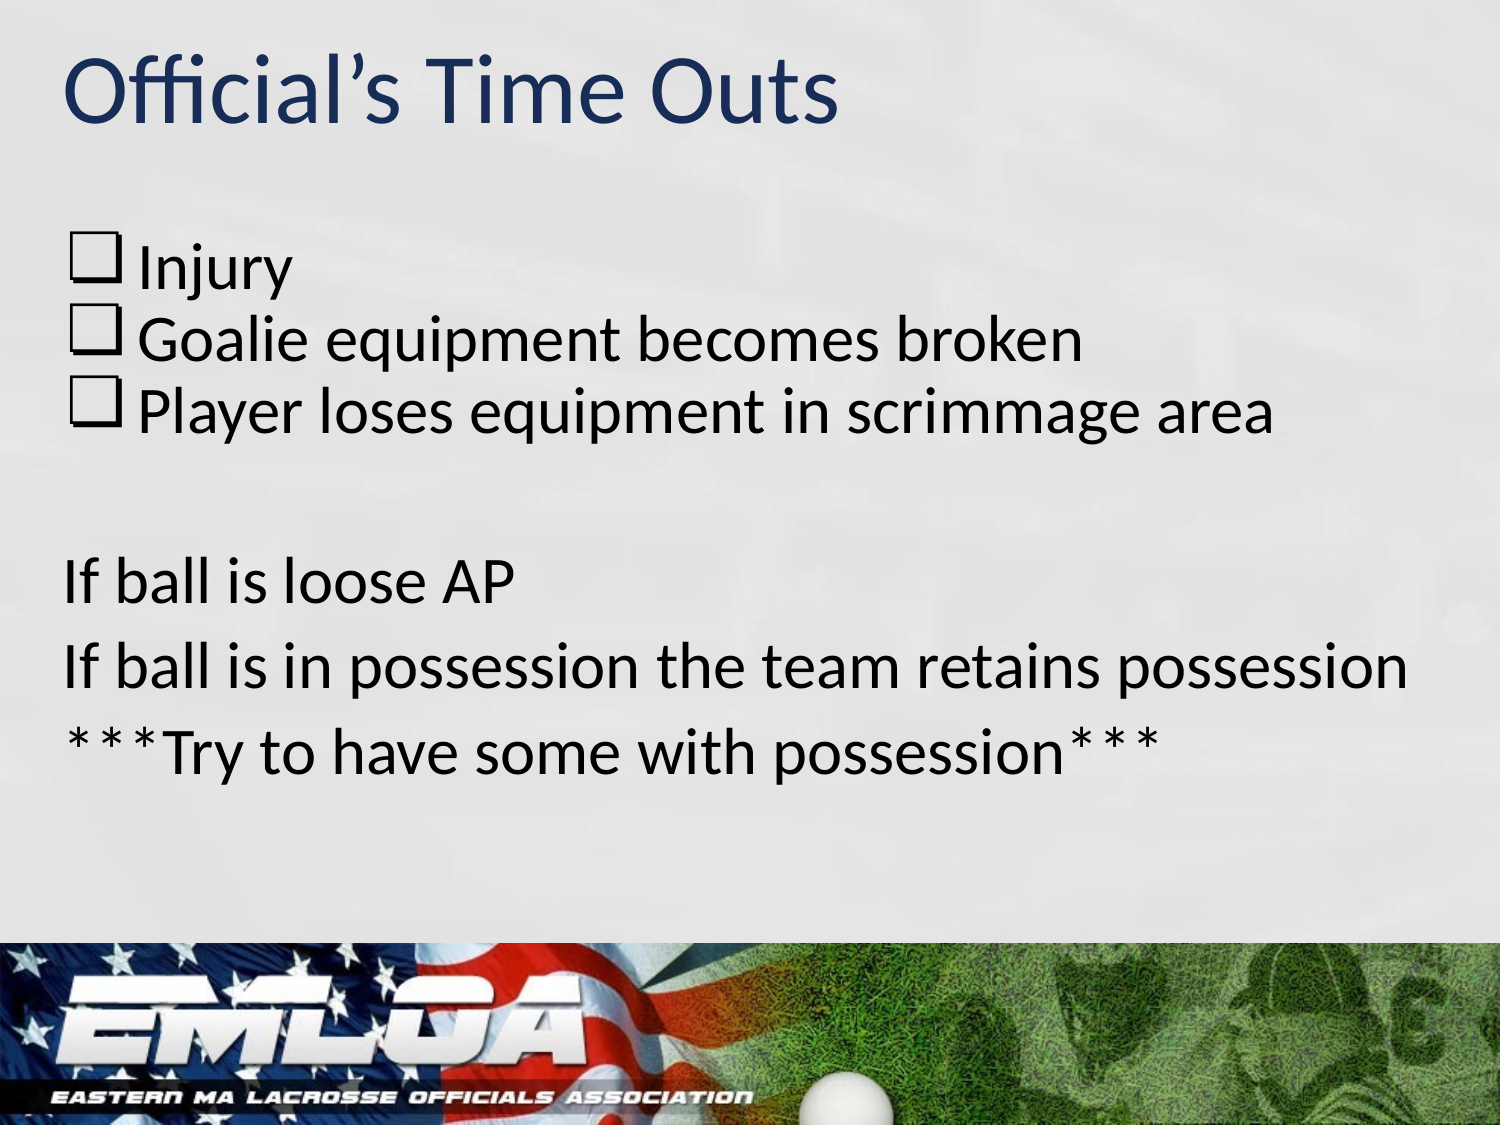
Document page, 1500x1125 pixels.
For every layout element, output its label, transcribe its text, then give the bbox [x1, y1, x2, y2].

title Official’s Time Outs [62, 37, 1438, 147]
picture [0, 0, 1500, 1125]
list Injury Goalie equipment becomes broken Player loses equipment in scrimmage area If ball is loose AP If ball is in possession the team retains possession ***Try to have some with possession*** [62, 231, 1438, 595]
